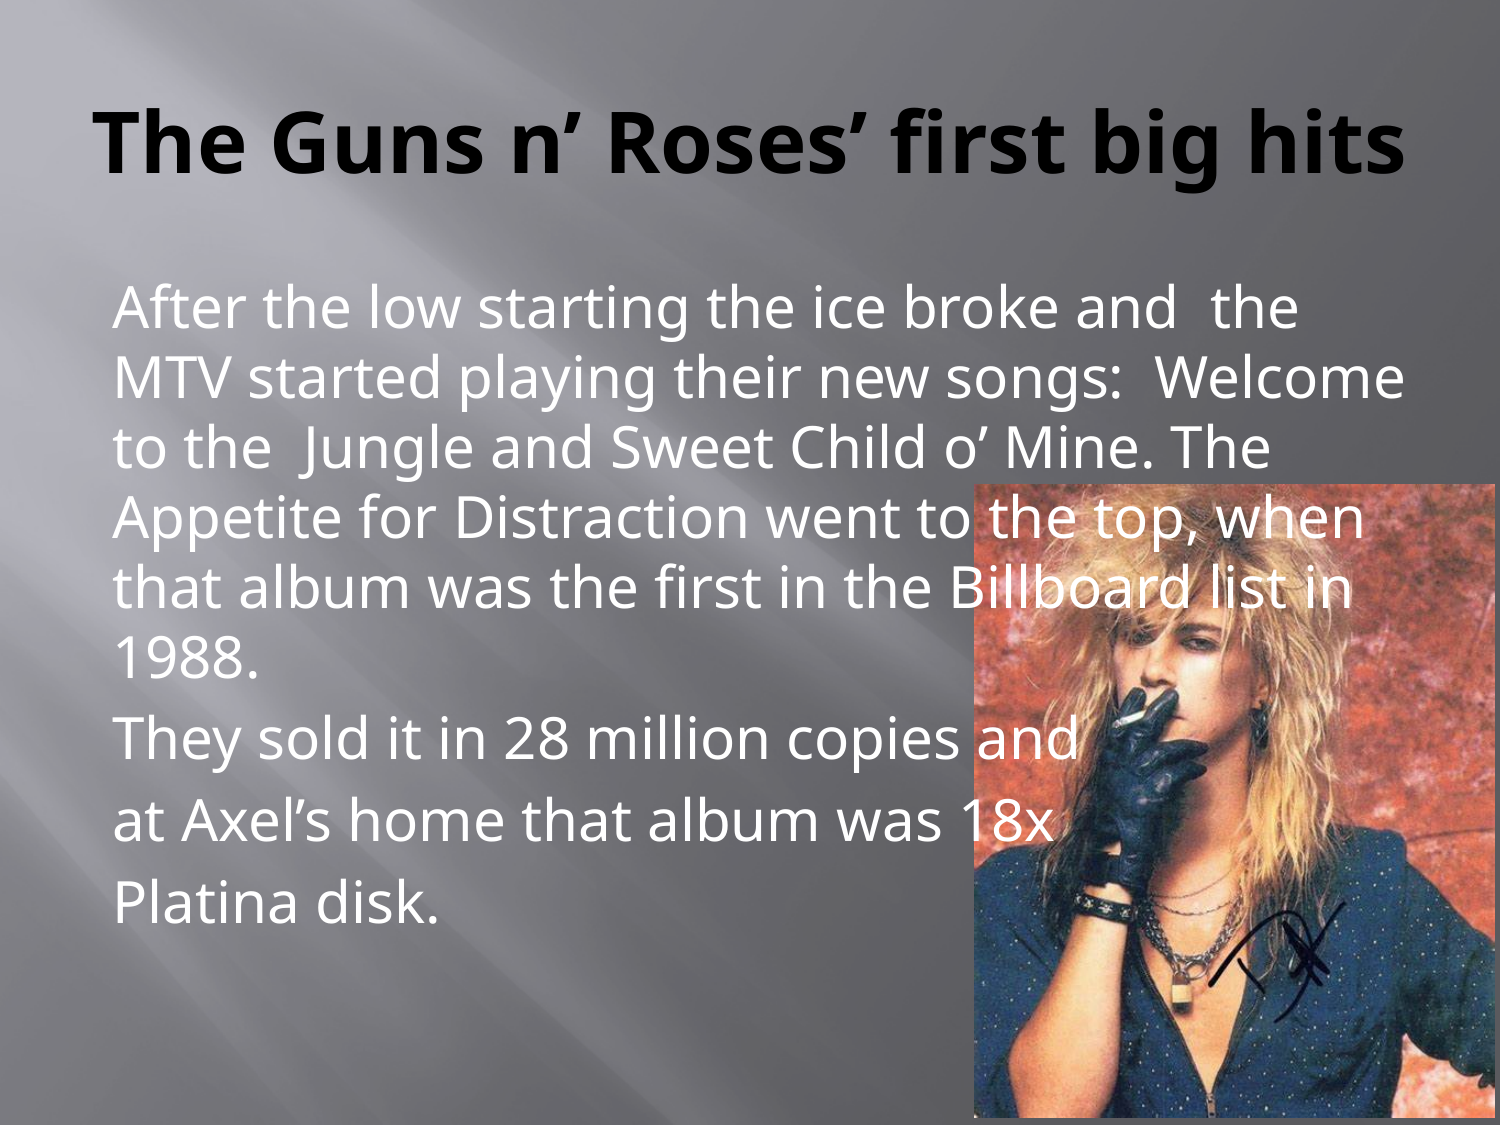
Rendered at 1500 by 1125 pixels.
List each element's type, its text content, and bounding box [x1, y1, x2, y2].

picture [974, 484, 1495, 1118]
list After the low starting the ice broke and the MTV started playing their new songs: Welcome to the Jungle and Sweet Child o’ Mine. The Appetite for Distraction went to the top, when that album was the first in the Billboard list in 1988. They sold it in 28 million copies and at Axel’s home that album was 18x Platina disk. [75, 262, 1425, 1035]
title The Guns n’ Roses’ first big hits [75, 45, 1425, 233]
